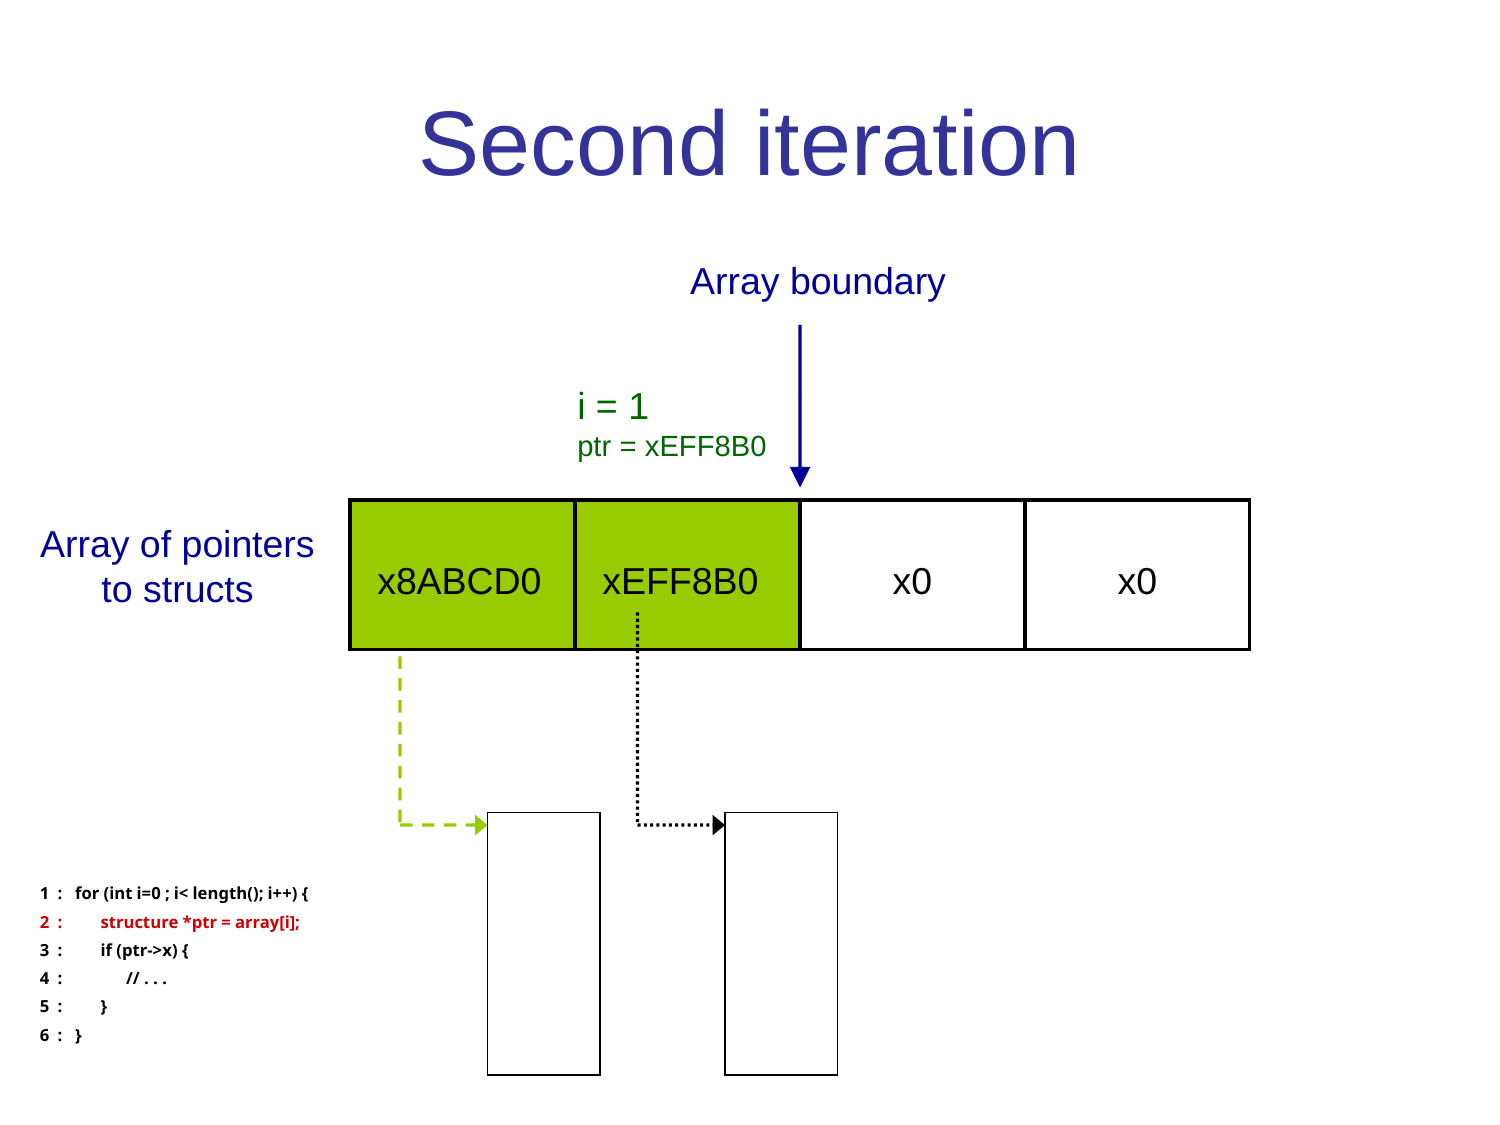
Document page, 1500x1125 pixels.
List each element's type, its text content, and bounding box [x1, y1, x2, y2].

text_box i = 1 ptr = xEFF8B0 [562, 374, 788, 470]
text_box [399, 612, 601, 1076]
text_box Array boundary [675, 249, 961, 310]
text_box 1 : for (int i=0 ; i< length(); i++) { 2 : structure *ptr = array[i]; 3 : if (ptr->x) { 4 : // . . . 5 : } 6 : } [24, 787, 425, 1100]
title Second iteration [75, 45, 1425, 233]
text_box xEFF8B0 [587, 549, 788, 610]
text_box [725, 812, 838, 1075]
text_box [710, 814, 725, 836]
text_box [789, 399, 811, 488]
text_box x0 [812, 549, 1013, 610]
text_box x0 [1037, 549, 1238, 610]
text_box Array of pointers to structs [25, 512, 330, 618]
text_box [349, 499, 574, 650]
text_box [1024, 499, 1250, 650]
text_box [574, 499, 799, 650]
text_box x8ABCD0 [362, 549, 563, 610]
text_box [799, 499, 1024, 650]
